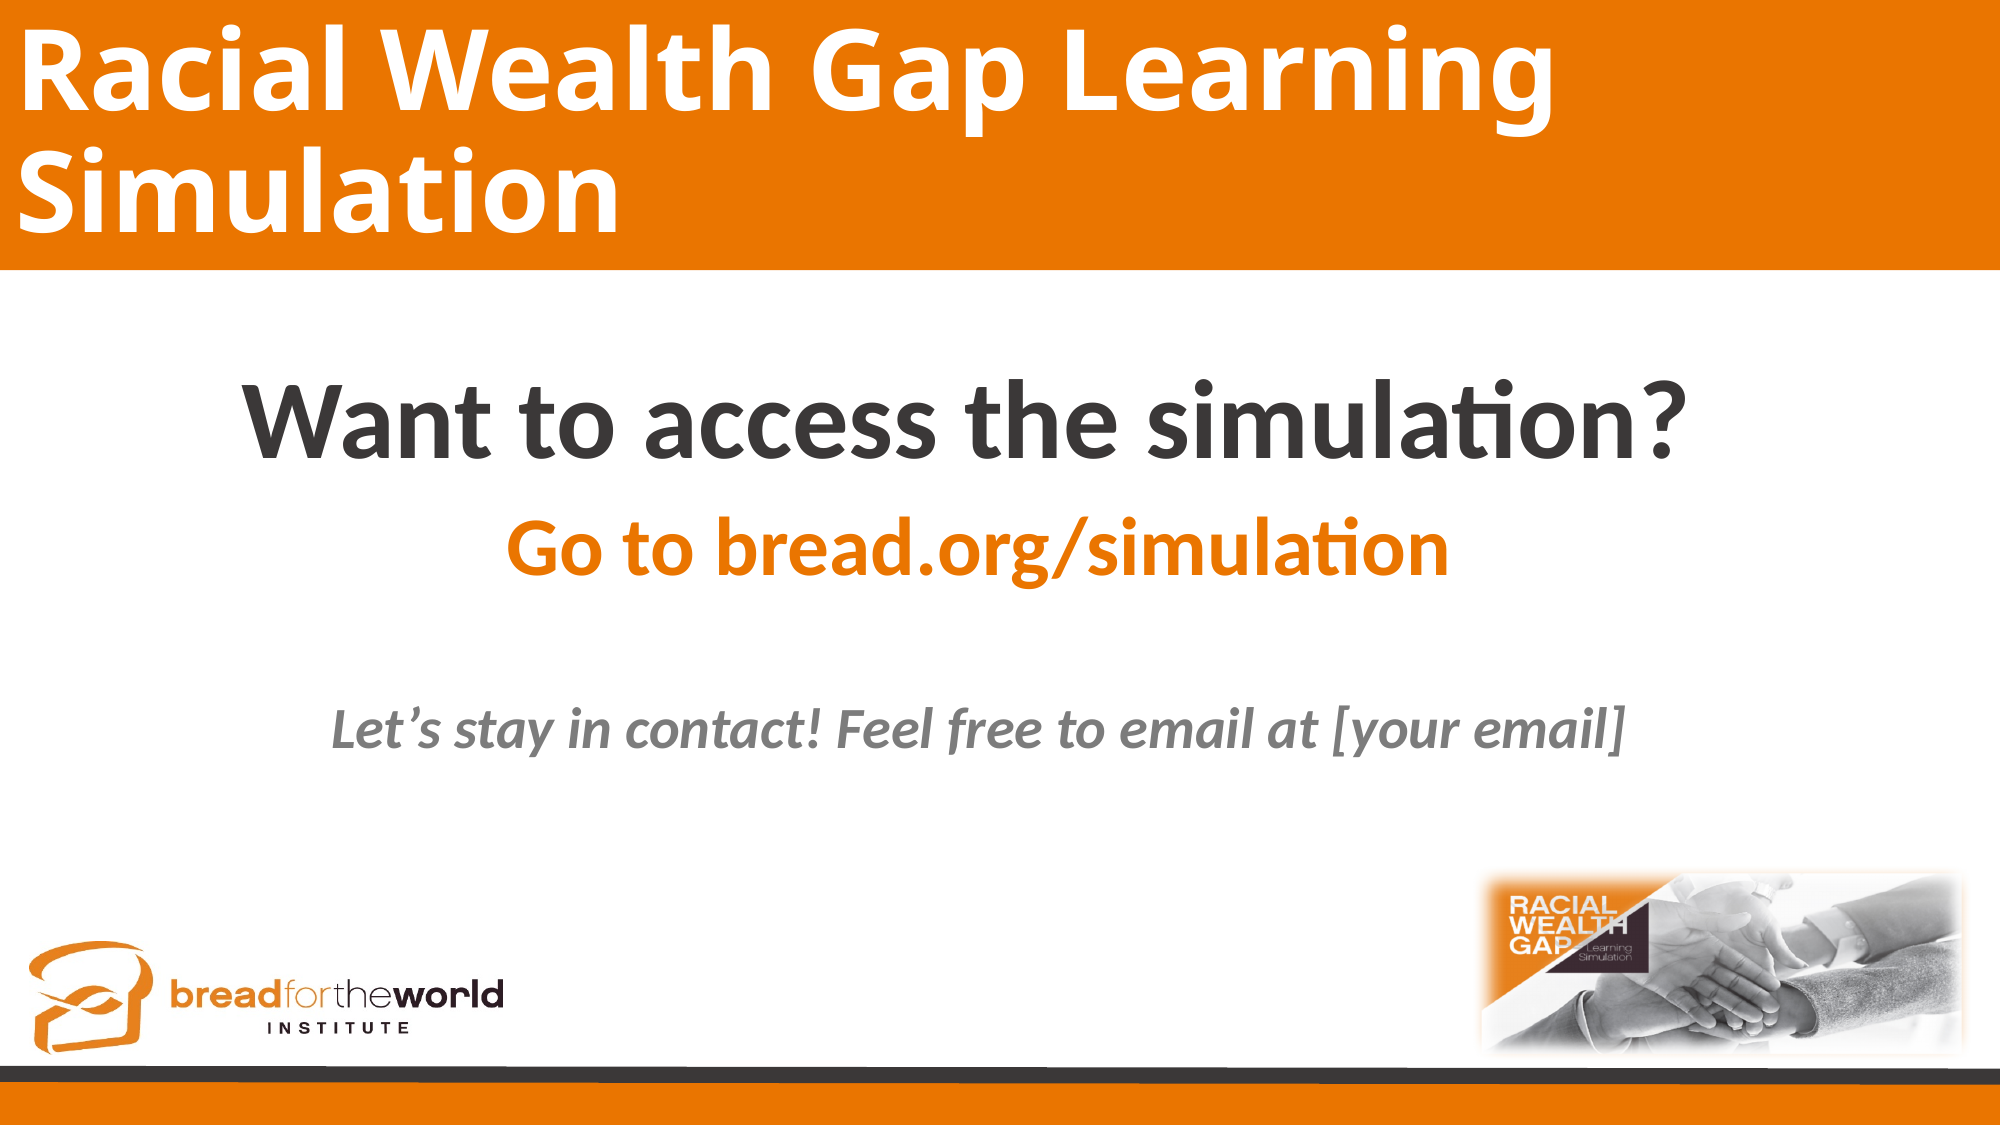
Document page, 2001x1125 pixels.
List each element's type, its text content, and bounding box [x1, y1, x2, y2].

title Racial Wealth Gap Learning Simulation [0, 0, 2000, 271]
picture [29, 941, 503, 1055]
list Want to access the simulation? Go to bread.org/simulation Let’s stay in contact! Feel free to email at [your email] [116, 354, 1842, 811]
picture [1501, 894, 1943, 1032]
